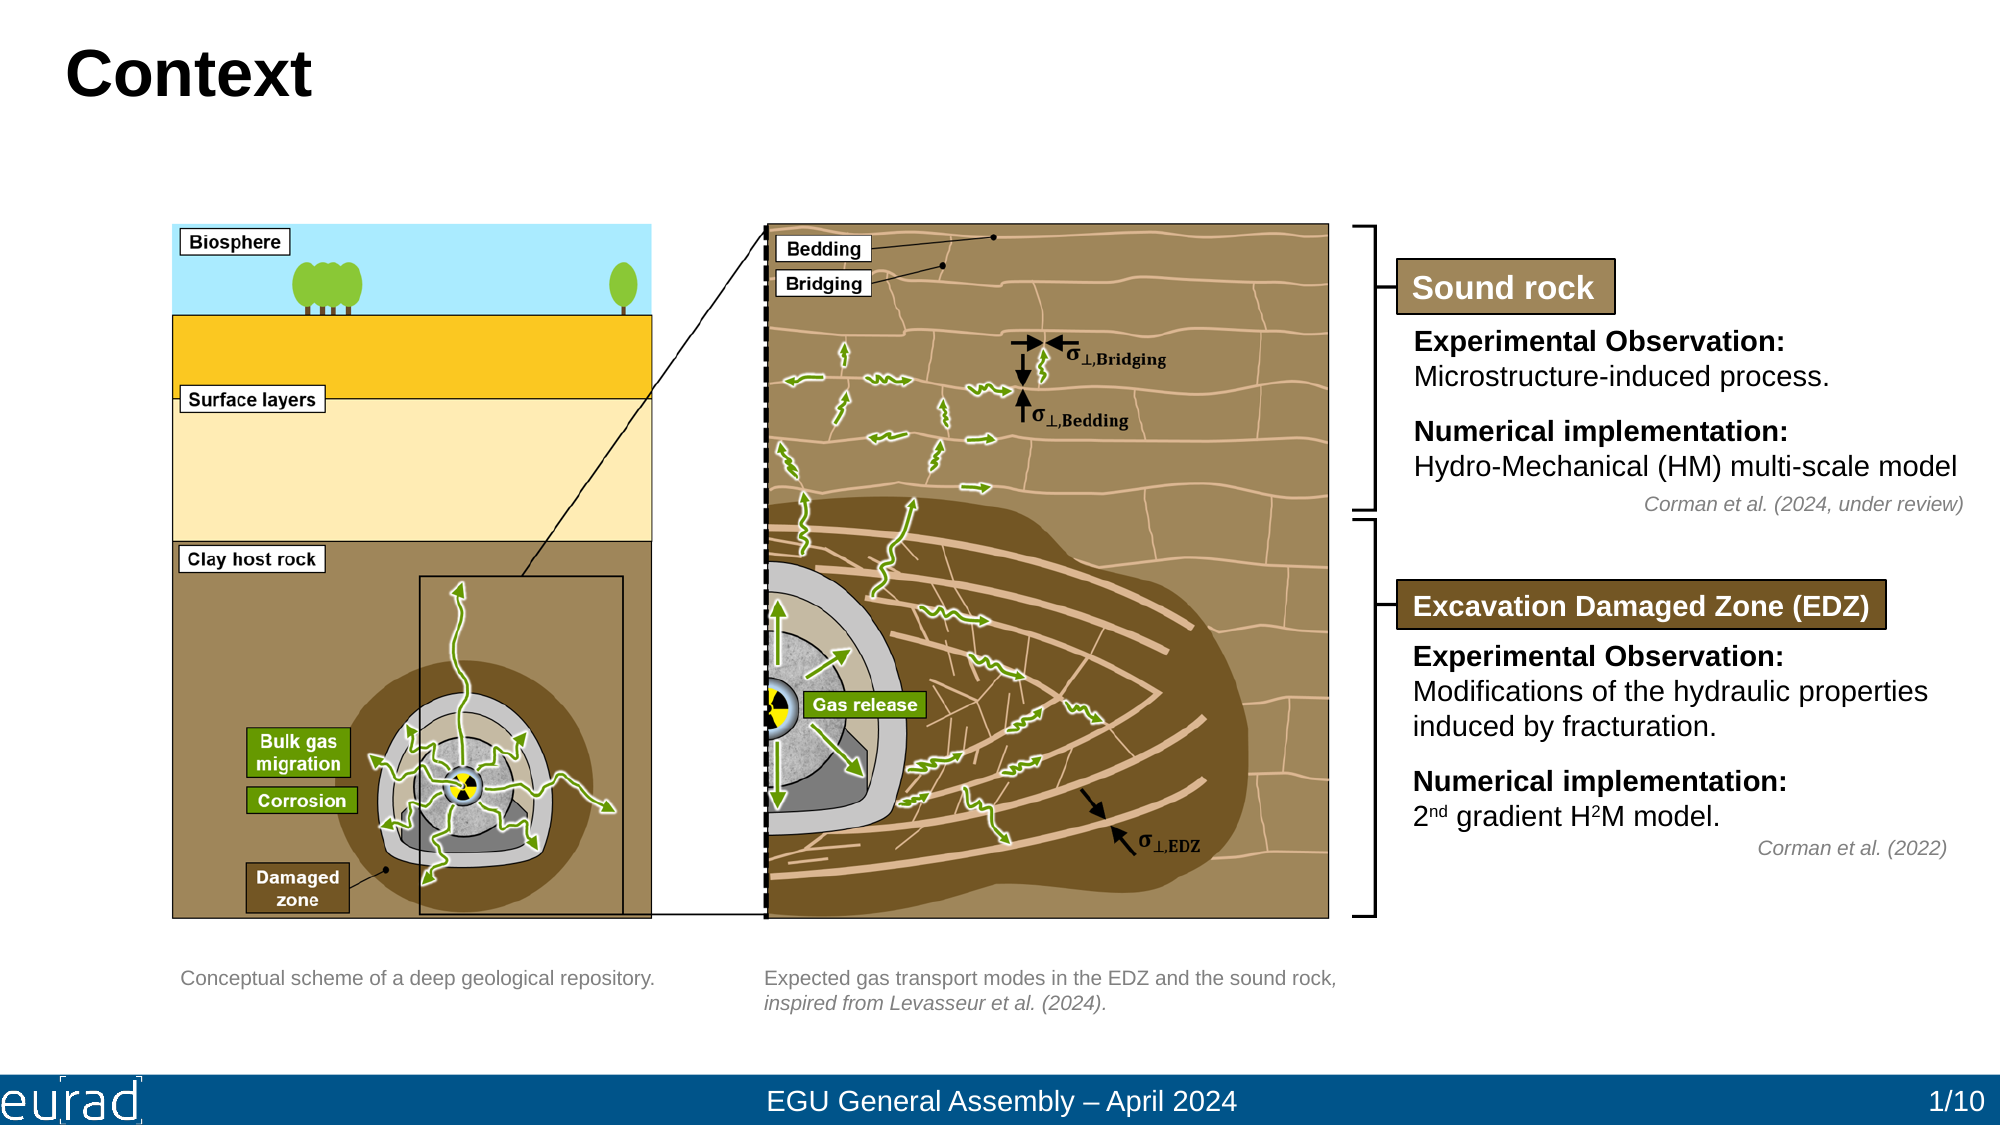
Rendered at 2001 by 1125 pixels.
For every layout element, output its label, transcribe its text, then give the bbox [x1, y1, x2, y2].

text_box Experimental Observation: Microstructure-induced process. Numerical implementation: Hydro-Mechanical (HM) multi-scale model [1399, 314, 1980, 490]
footer EGU General Assembly – April 2024 [643, 1074, 1361, 1125]
subtitle Context [50, 31, 2000, 135]
text_box Corman et al. (2024, under review) [1611, 490, 1980, 524]
picture [165, 211, 1334, 926]
picture [0, 1017, 166, 1125]
text_box 1/10 [1846, 1074, 2000, 1125]
text_box Conceptual scheme of a deep geological repository. [165, 957, 688, 998]
text_box [1352, 225, 1397, 511]
text_box Expected gas transport modes in the EDZ and the sound rock, inspired from Levasseur et al. (2024). [749, 957, 1353, 1023]
text_box Excavation Damaged Zone (EDZ) [1397, 579, 1887, 630]
text_box Sound rock [1397, 259, 1616, 314]
text_box Corman et al. (2022) [1738, 827, 1963, 868]
text_box [1352, 519, 1397, 917]
text_box Experimental Observation: Modifications of the hydraulic properties induced by fracturation. Numerical implementation: 2nd gradient H2M model. [1398, 630, 1955, 840]
